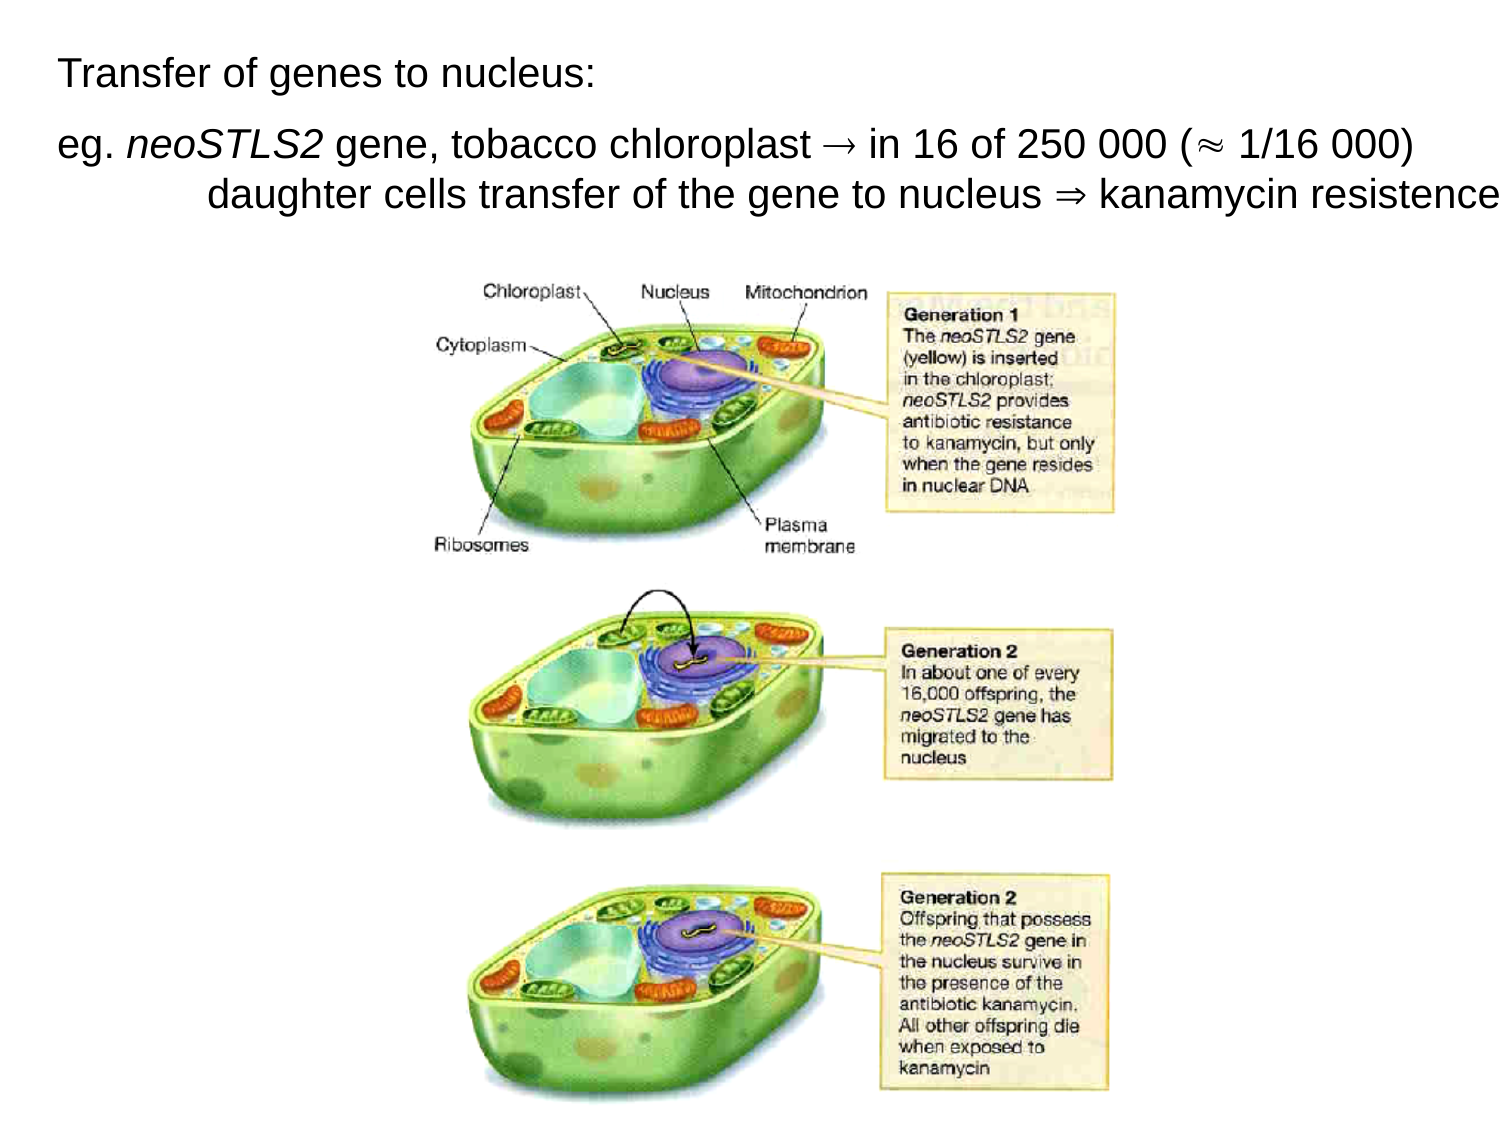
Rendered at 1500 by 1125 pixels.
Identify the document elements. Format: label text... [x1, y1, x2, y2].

picture [330, 244, 1214, 1125]
text_box Transfer of genes to nucleus: eg. neoSTLS2 gene, tobacco chloroplast  in 16 of 250 000 ( 1/16 000) daughter cells transfer of the gene to nucleus  kanamycin resistence [42, 38, 1500, 225]
